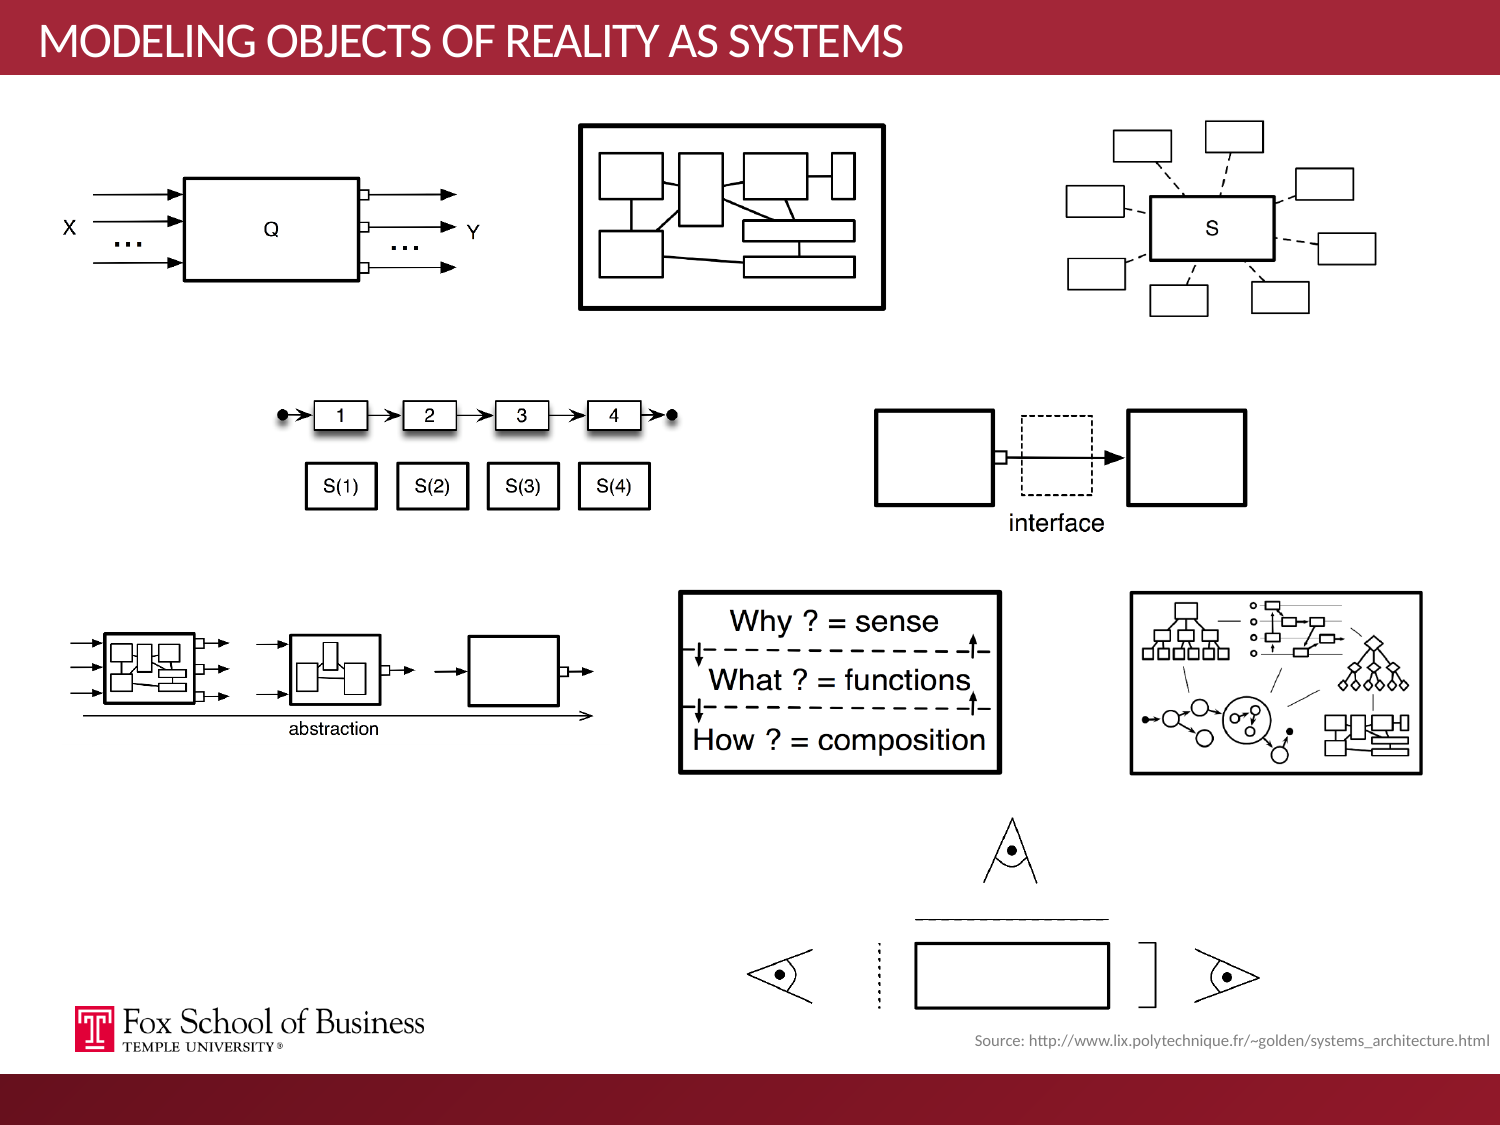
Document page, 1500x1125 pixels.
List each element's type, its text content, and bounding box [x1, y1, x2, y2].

picture [266, 381, 692, 533]
picture [44, 163, 515, 304]
picture [670, 585, 1011, 782]
picture [75, 1006, 424, 1052]
picture [843, 401, 1278, 553]
title MODELING OBJECTS OF REALITY AS SYSTEMS [37, 0, 1463, 75]
picture [559, 106, 917, 333]
picture [728, 800, 1277, 1027]
text_box Source: http://www.lix.polytechnique.fr/~golden/systems_architecture.html [974, 1029, 1495, 1050]
picture [1122, 585, 1431, 782]
picture [61, 618, 610, 750]
picture [1036, 106, 1410, 333]
